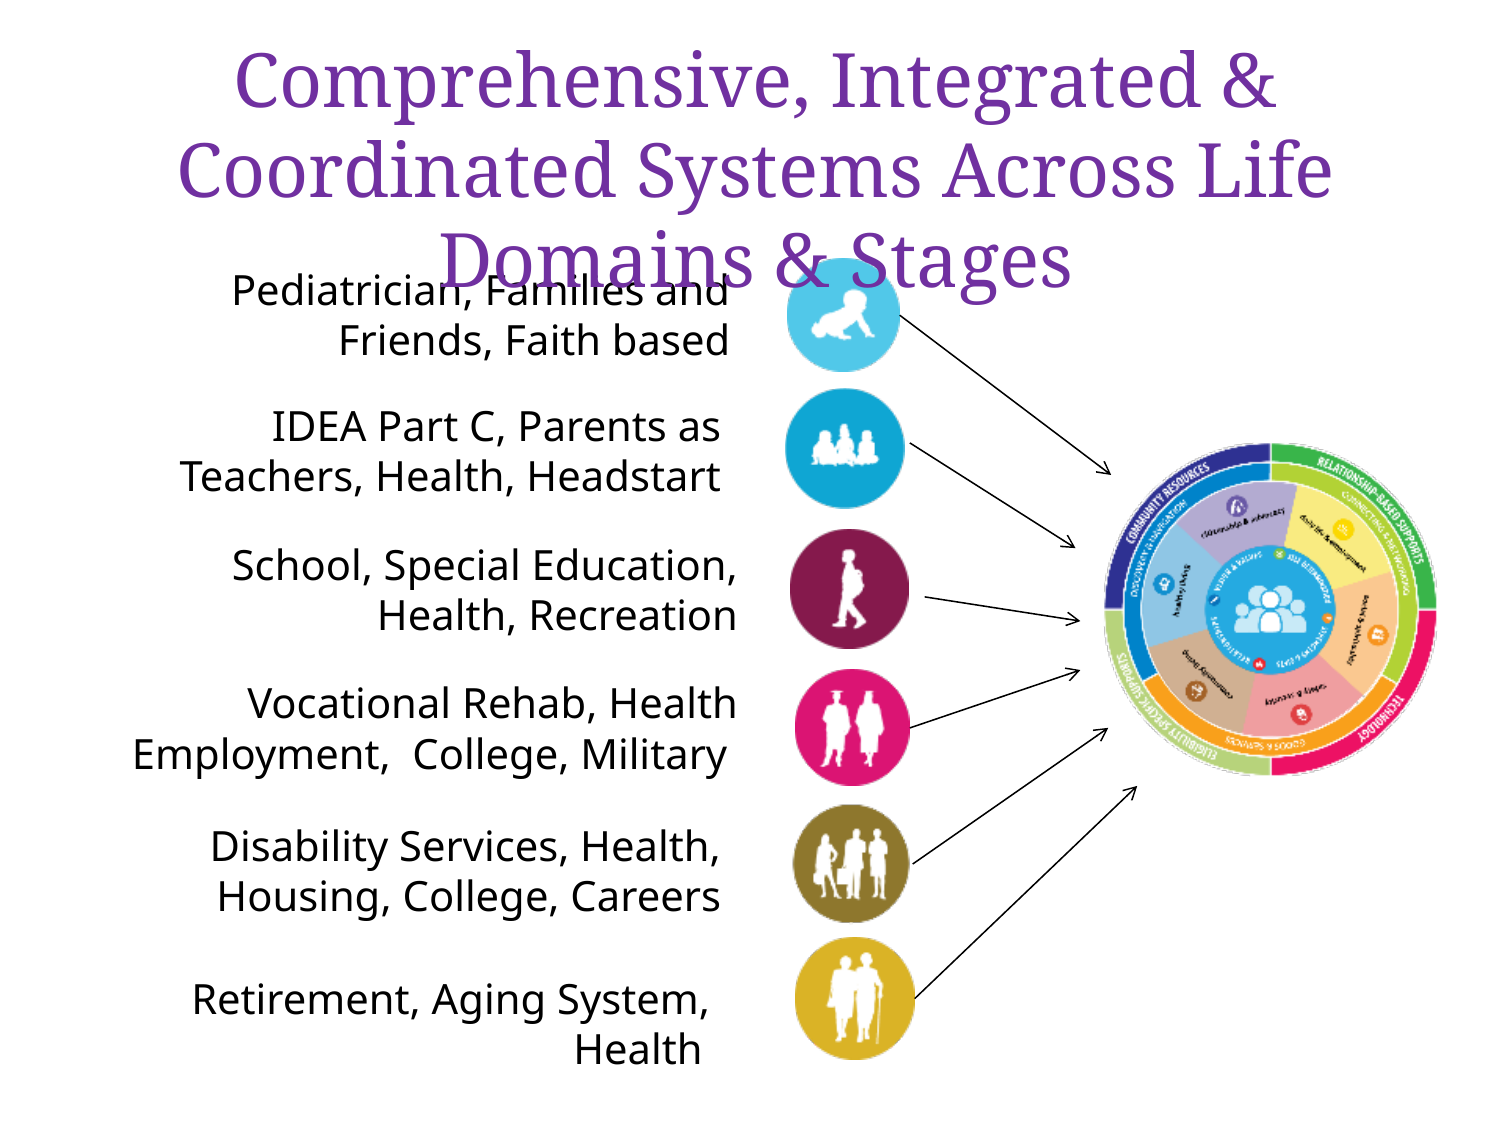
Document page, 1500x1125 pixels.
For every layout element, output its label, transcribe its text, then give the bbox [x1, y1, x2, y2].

picture [786, 258, 900, 373]
text_box School, Special Education, Health, Recreation [70, 531, 753, 646]
picture [790, 802, 913, 926]
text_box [909, 442, 1076, 549]
picture [790, 529, 909, 649]
picture [785, 388, 905, 509]
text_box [924, 596, 1081, 622]
picture [811, 424, 879, 468]
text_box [914, 785, 1138, 999]
picture [794, 937, 915, 1060]
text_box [912, 727, 1109, 865]
text_box Retirement, Aging System, Health [86, 965, 725, 1081]
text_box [899, 315, 1112, 476]
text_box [909, 669, 1081, 729]
text_box Comprehensive, Integrated & Coordinated Systems Across Life Domains & Stages [37, 24, 1475, 310]
text_box Pediatrician, Families and Friends, Faith based [69, 310, 746, 371]
picture [1103, 442, 1439, 777]
picture [794, 669, 911, 787]
text_box IDEA Part C, Parents as Teachers, Health, Headstart [68, 392, 737, 508]
text_box Vocational Rehab, Health Employment, College, Military [66, 669, 753, 785]
text_box Disability Services, Health, Housing, College, Careers [80, 812, 737, 928]
